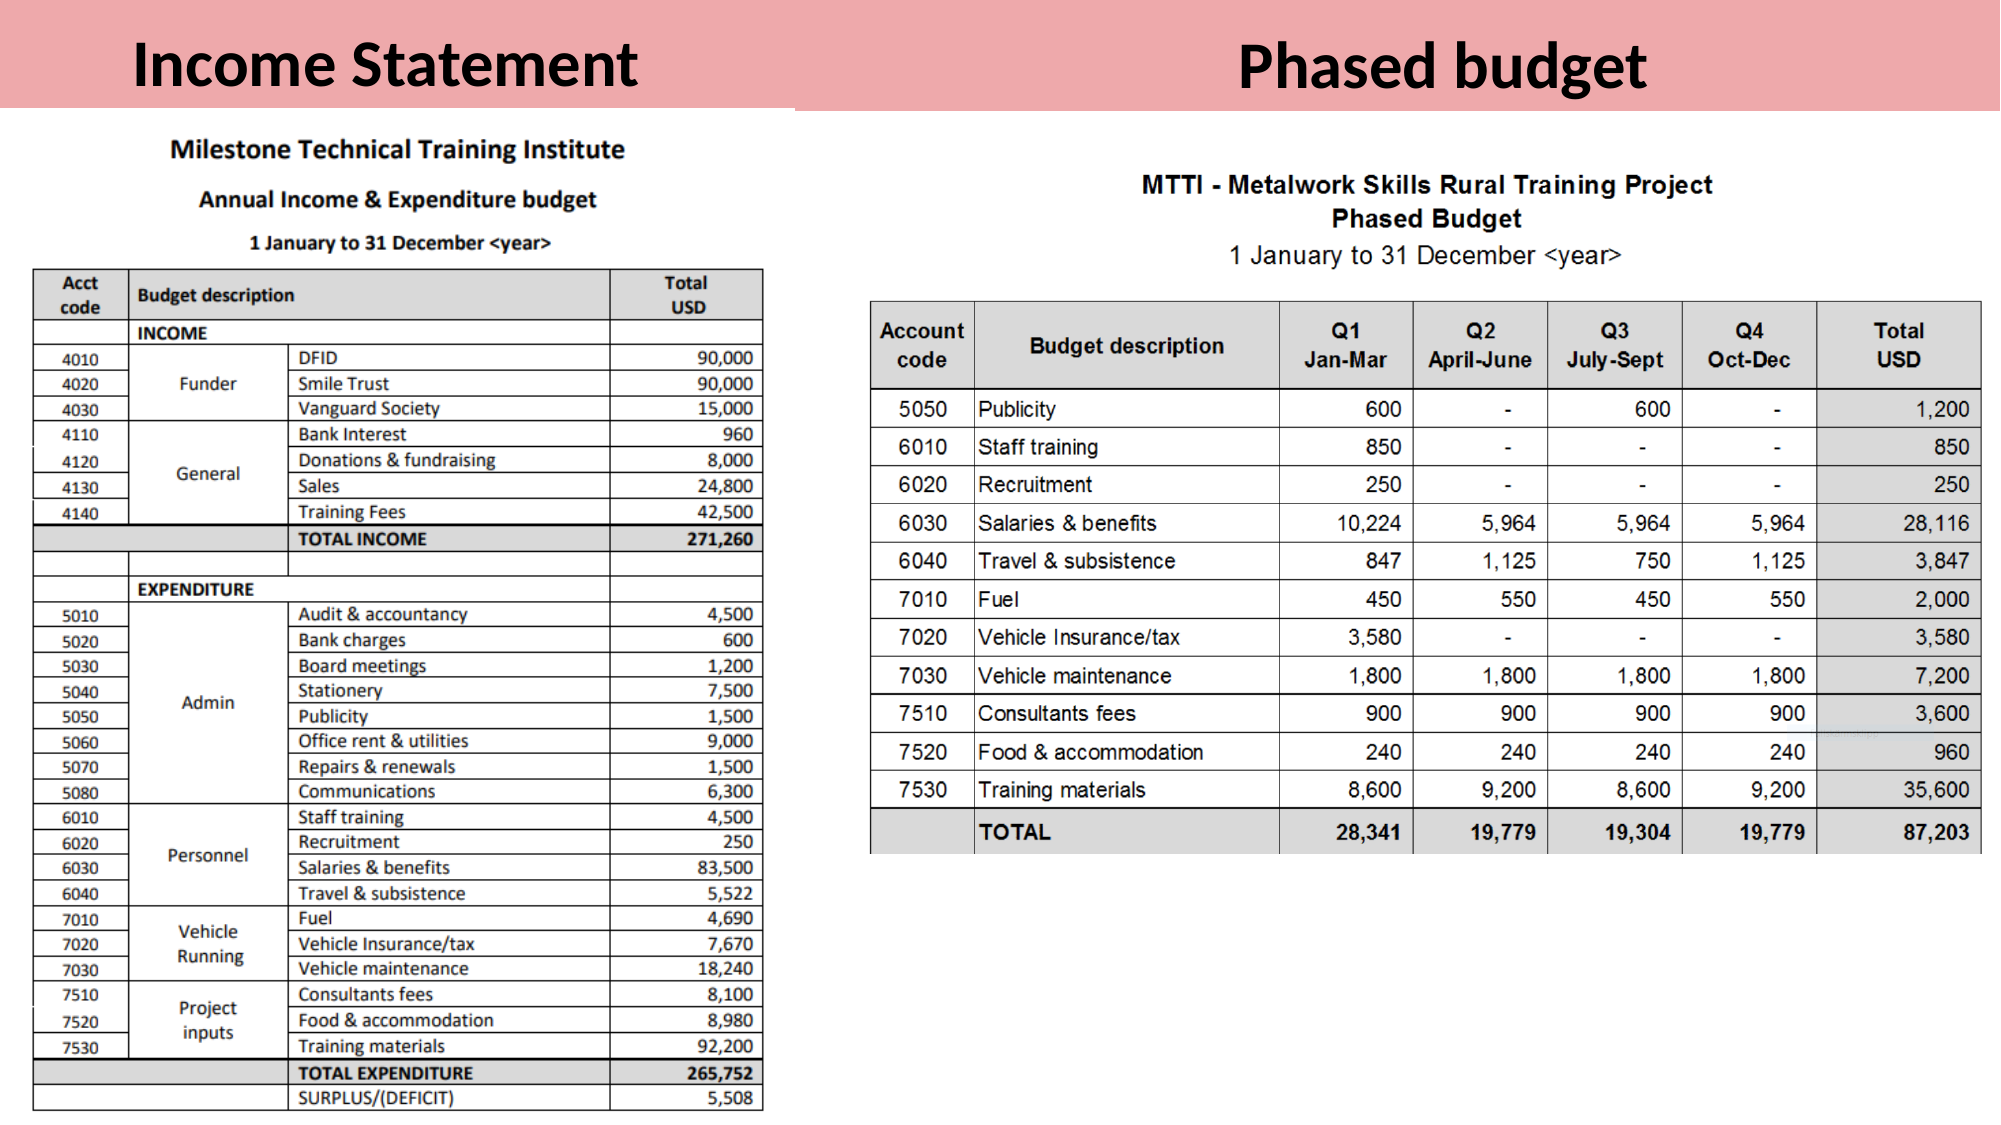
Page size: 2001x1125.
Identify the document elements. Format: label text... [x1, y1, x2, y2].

picture [852, 166, 2000, 854]
text_box Income Statement [12, 12, 1013, 107]
text_box Phased budget [0, 0, 2000, 111]
picture [0, 108, 795, 1125]
